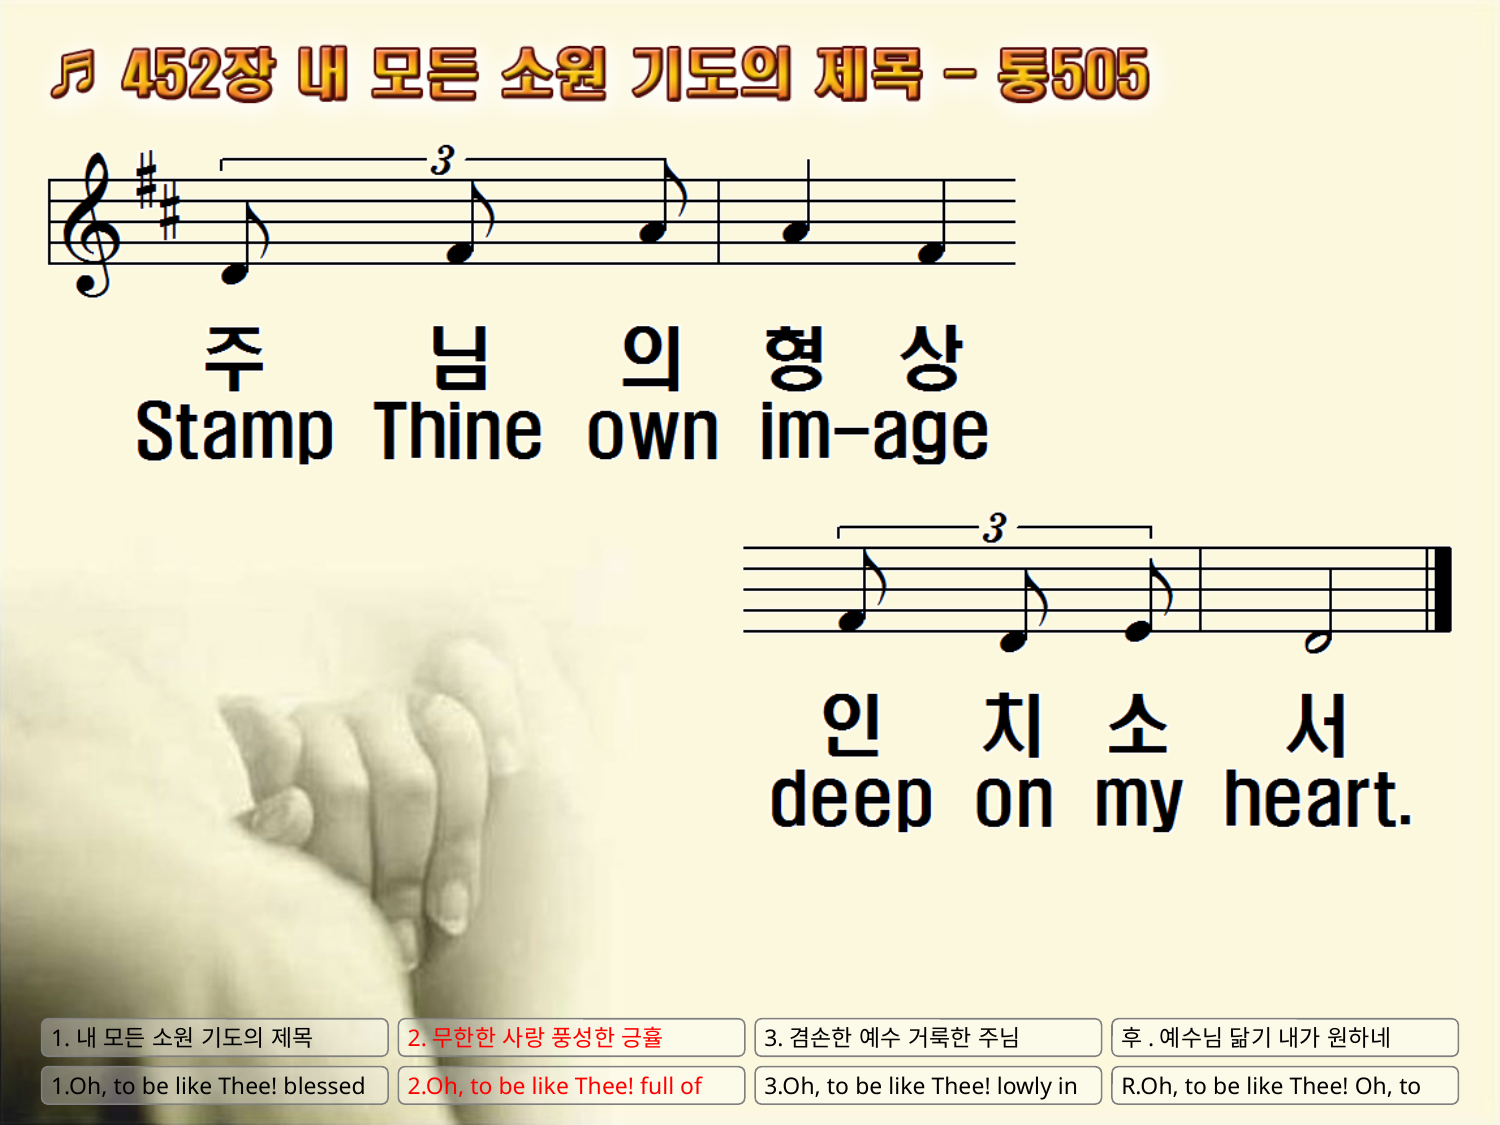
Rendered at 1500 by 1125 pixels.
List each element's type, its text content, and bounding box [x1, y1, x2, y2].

text_box 후.예수님 닮기 내가 원하네 [1111, 1018, 1459, 1057]
text_box 2.Oh, to be like Thee! full of [398, 1066, 745, 1105]
text_box 1.내 모든 소원 기도의 제목 [41, 1018, 389, 1057]
text_box 3.겸손한 예수 거룩한 주님 [755, 1018, 1102, 1057]
picture [0, 0, 1500, 844]
text_box R.Oh, to be like Thee! Oh, to [1111, 1066, 1459, 1105]
text_box 2.무한한 사랑 풍성한 긍휼 [398, 1018, 745, 1057]
text_box 3.Oh, to be like Thee! lowly in [755, 1066, 1102, 1105]
text_box 1.Oh, to be like Thee! blessed [41, 1066, 389, 1105]
